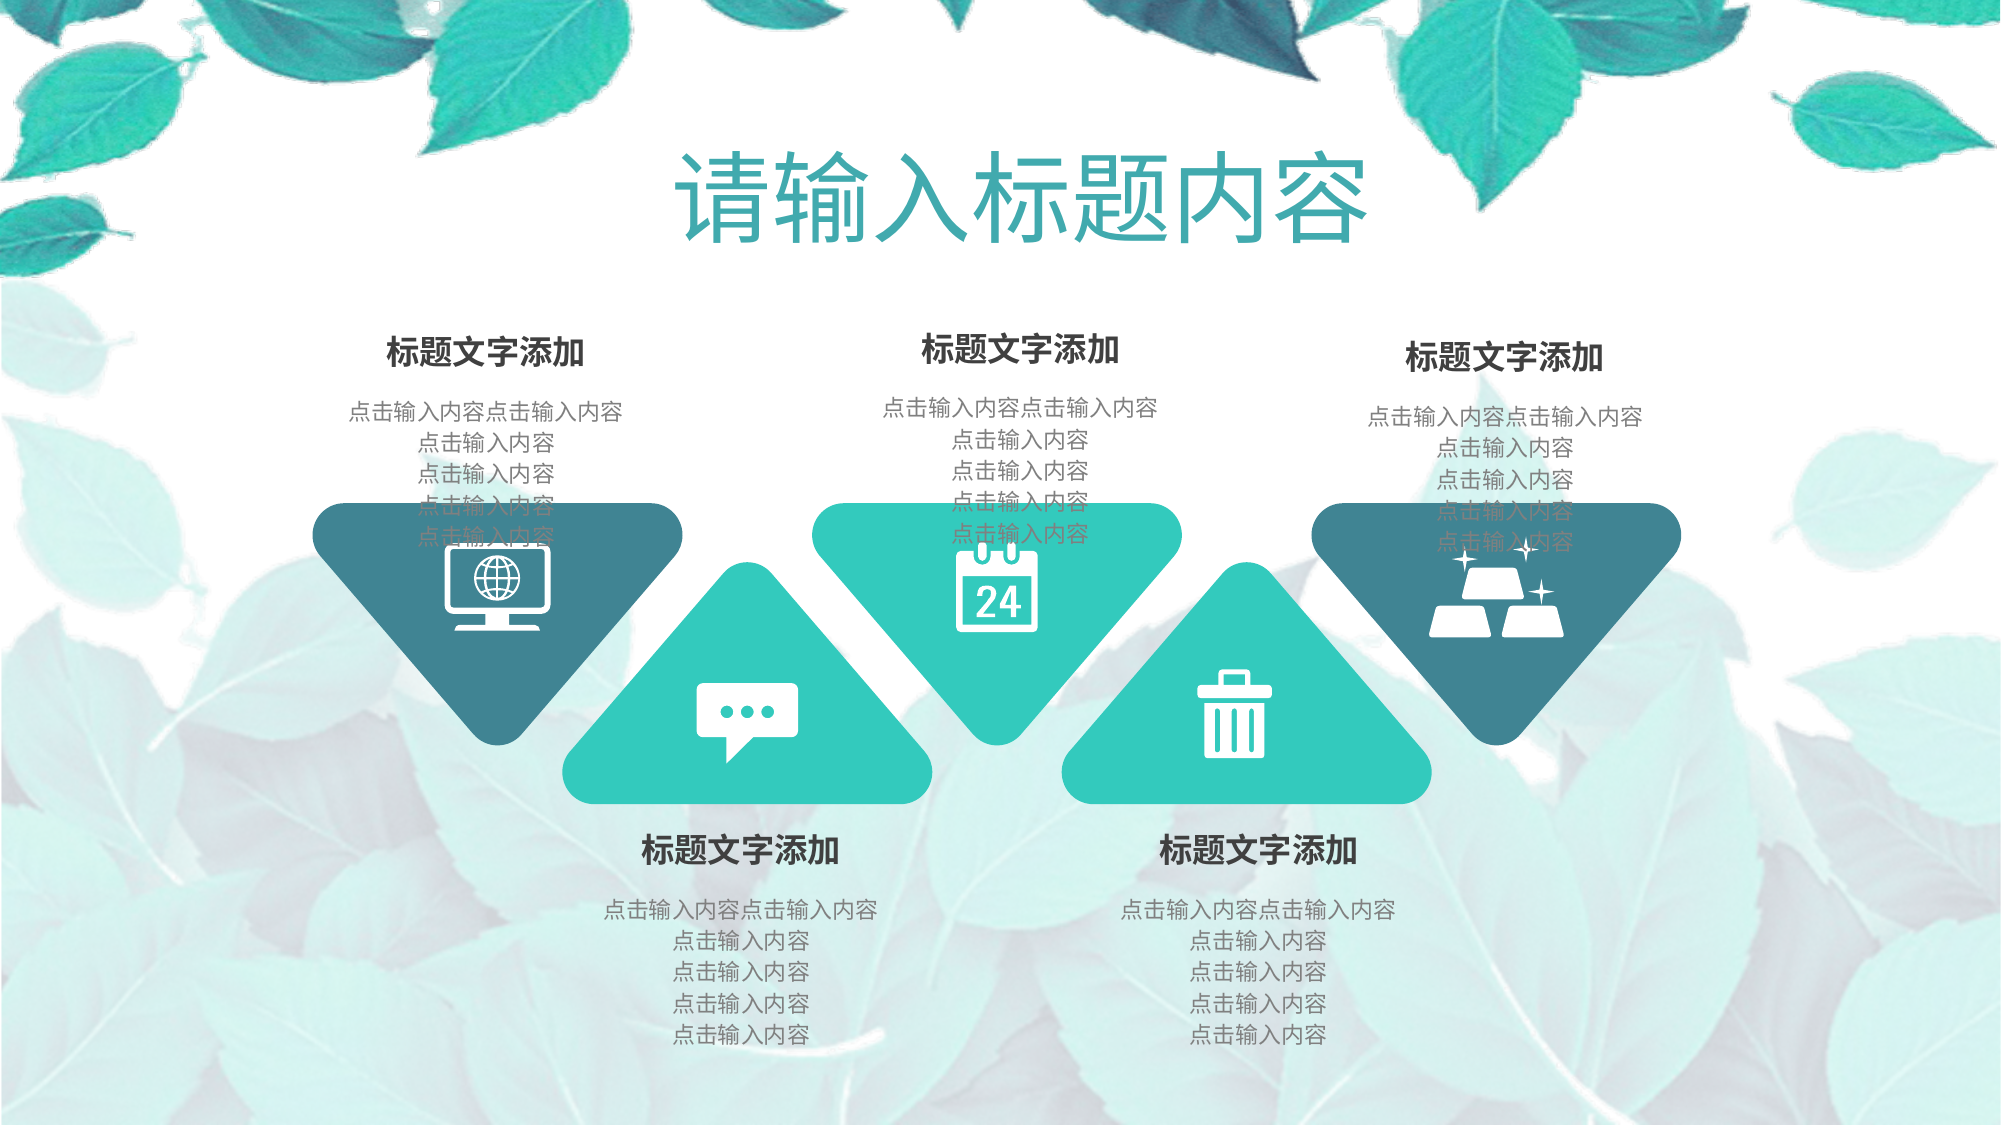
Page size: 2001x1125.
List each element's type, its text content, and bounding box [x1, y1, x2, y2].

text_box 请输入标题内容 [516, 128, 1526, 263]
text_box [847, 588, 1147, 746]
text_box [1061, 562, 1432, 805]
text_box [956, 588, 1038, 633]
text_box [444, 592, 551, 631]
text_box [1501, 597, 1564, 638]
picture [0, 0, 2001, 337]
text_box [511, 821, 971, 1090]
text_box [696, 683, 799, 764]
text_box [1354, 597, 1639, 746]
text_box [1197, 669, 1272, 759]
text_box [1029, 821, 1489, 1090]
text_box [562, 562, 933, 805]
text_box [1429, 605, 1491, 638]
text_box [790, 320, 1251, 588]
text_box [1275, 328, 1736, 597]
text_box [256, 323, 716, 592]
text_box [351, 592, 644, 746]
